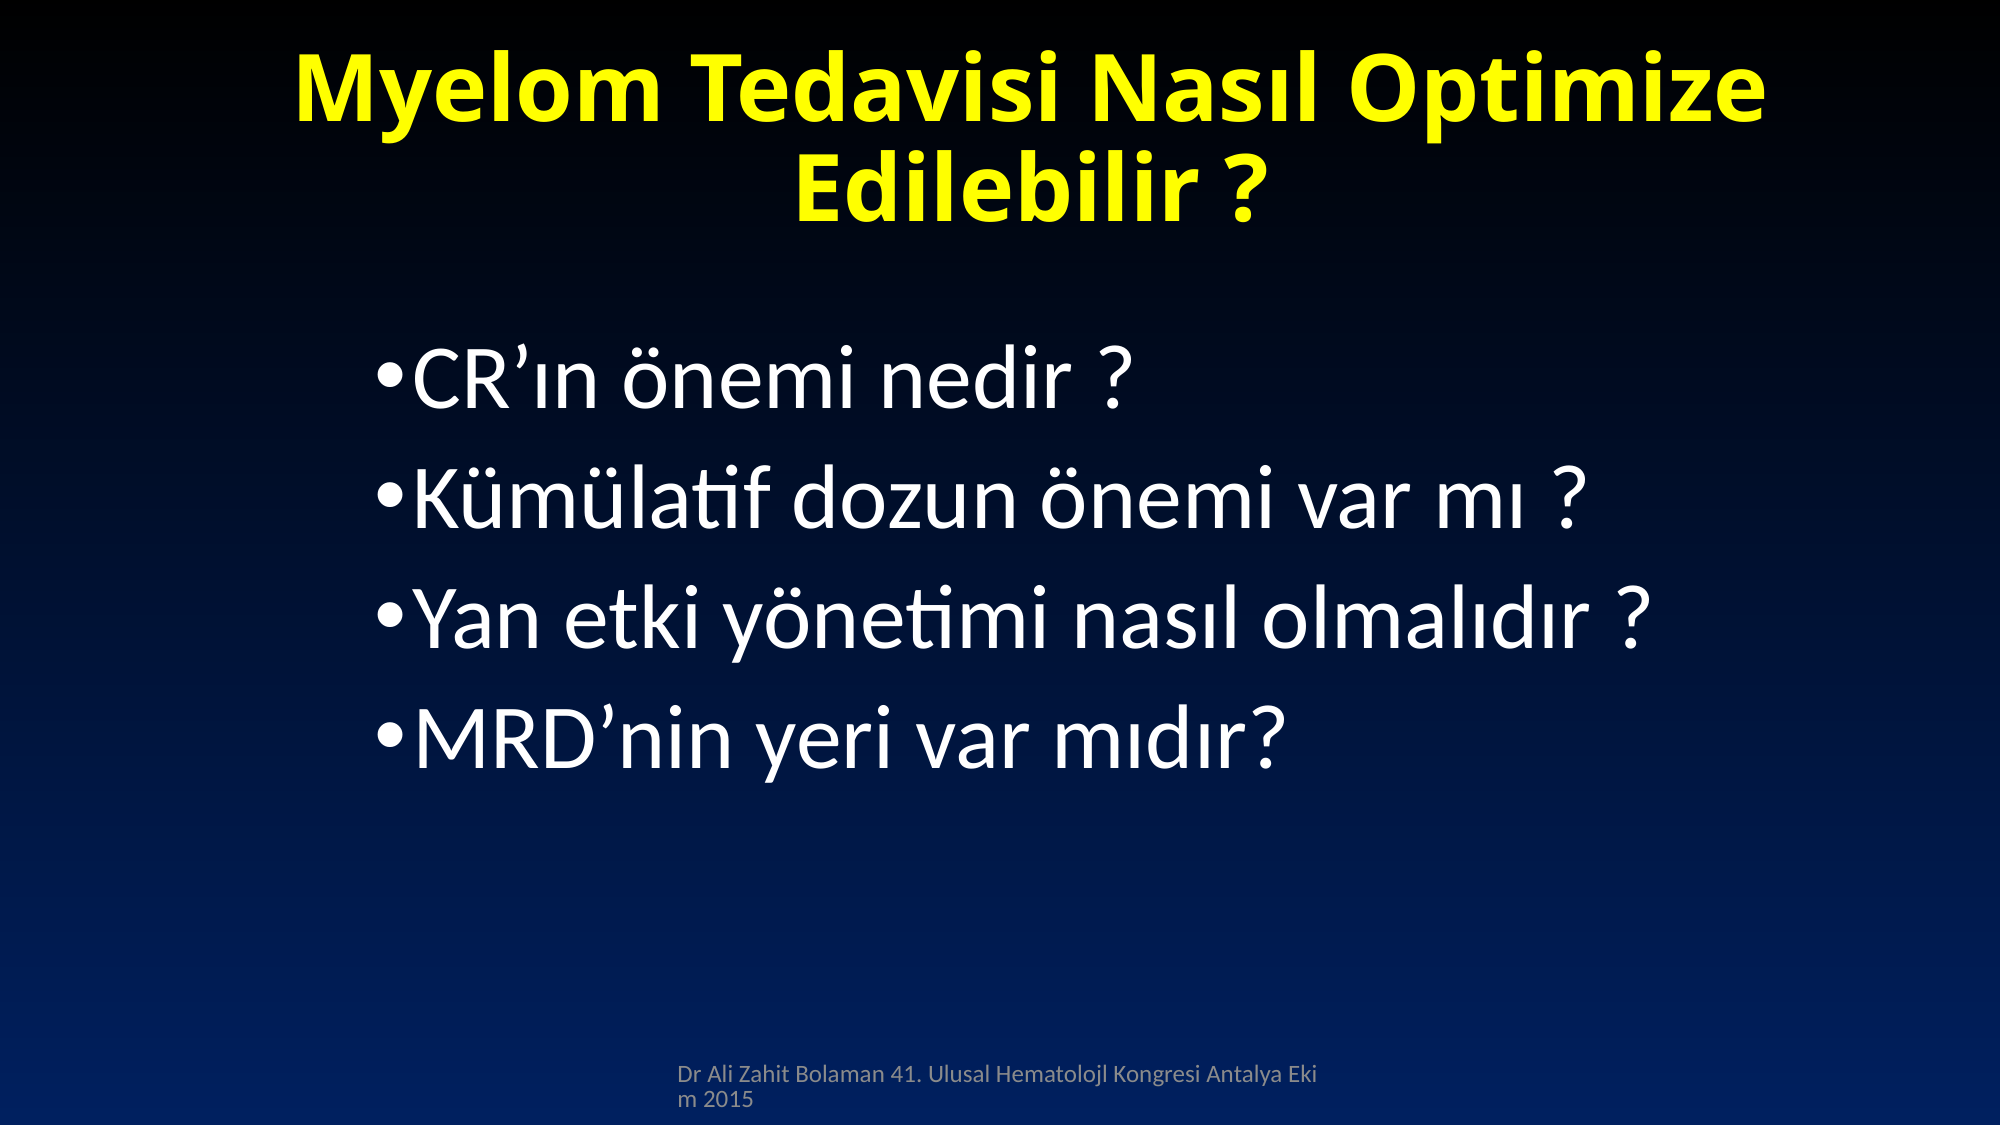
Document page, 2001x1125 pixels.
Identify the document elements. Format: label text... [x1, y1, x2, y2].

list CR’ın önemi nedir ? Kümülatif dozun önemi var mı ? Yan etki yönetimi nasıl olmalıdır ? MRD’nin yeri var mıdır? [359, 322, 1770, 875]
footer Dr Ali Zahit Bolaman 41. Ulusal Hematolojl Kongresi Antalya Ekim 2015 [662, 1042, 1338, 1103]
title Myelom Tedavisi Nasıl Optimize Edilebilir ? [90, 32, 1971, 250]
